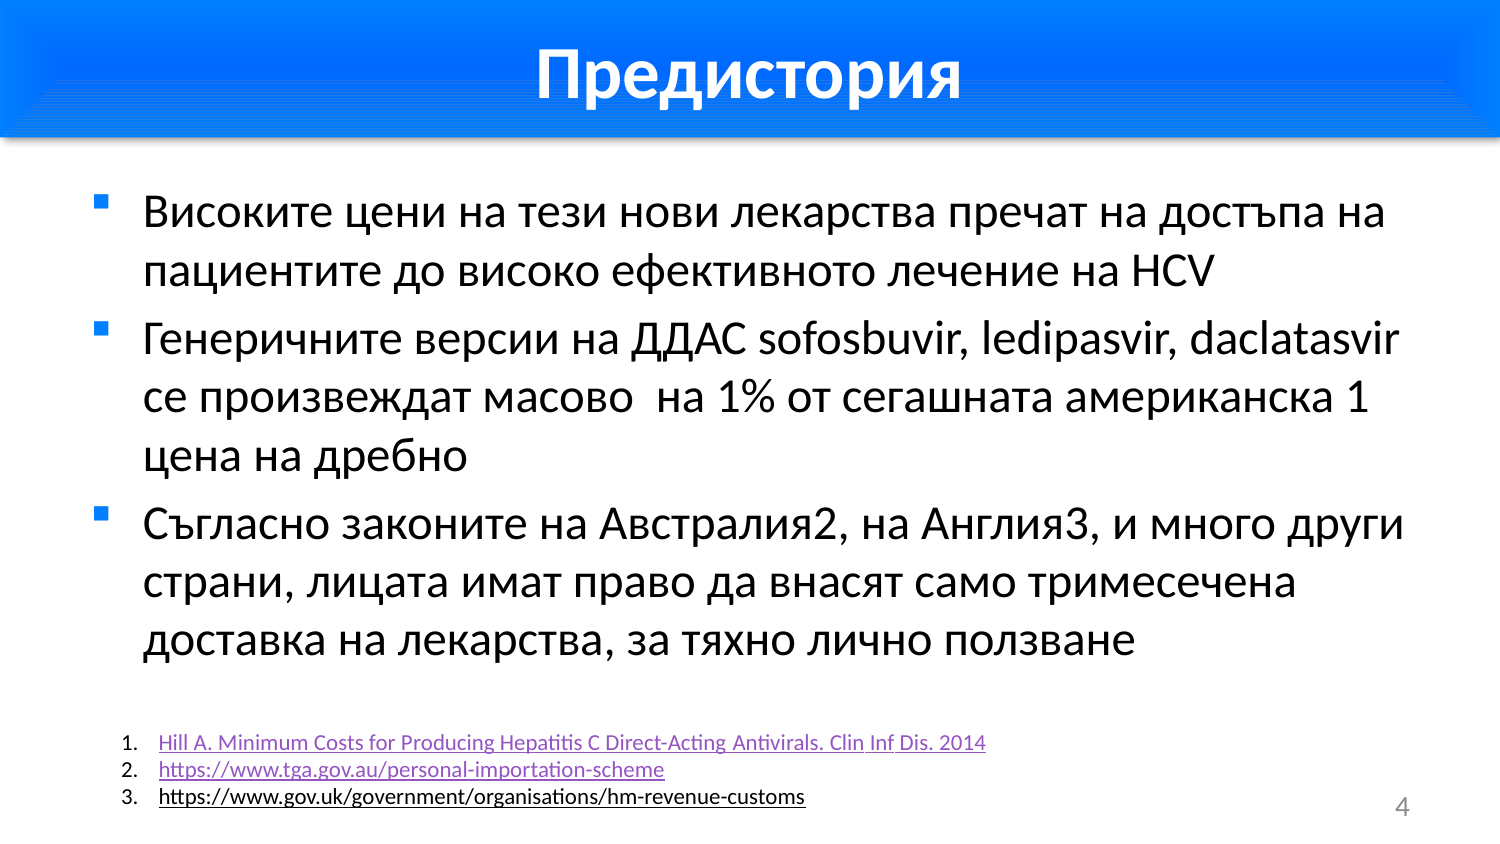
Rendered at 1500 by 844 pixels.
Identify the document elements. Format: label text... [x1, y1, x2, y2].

list Високите цени на тези нови лекарства пречат на достъпа на пациентите до високо ефективното лечение на HCV Генеричните версии на ДДАС sofosbuvir, ledipasvir, daclatasvir се произвеждат масово на 1% от сегашната американска 1 цена на дребно Съгласно законите на Австралия2, на Англия3, и много други страни, лицата имат право да внасят само тримесечена доставка на лекарства, за тяхно лично ползване [75, 171, 1425, 729]
slide_number 4 [1074, 782, 1425, 827]
title Предистория [0, 0, 1500, 138]
text_box Hill A. Minimum Costs for Producing Hepatitis C Direct-Acting Antivirals. Clin Inf Dis. 2014 https://www.tga.gov.au/personal-importation-scheme https://www.gov.uk/government/organisations/hm-revenue-customs [106, 719, 1414, 842]
